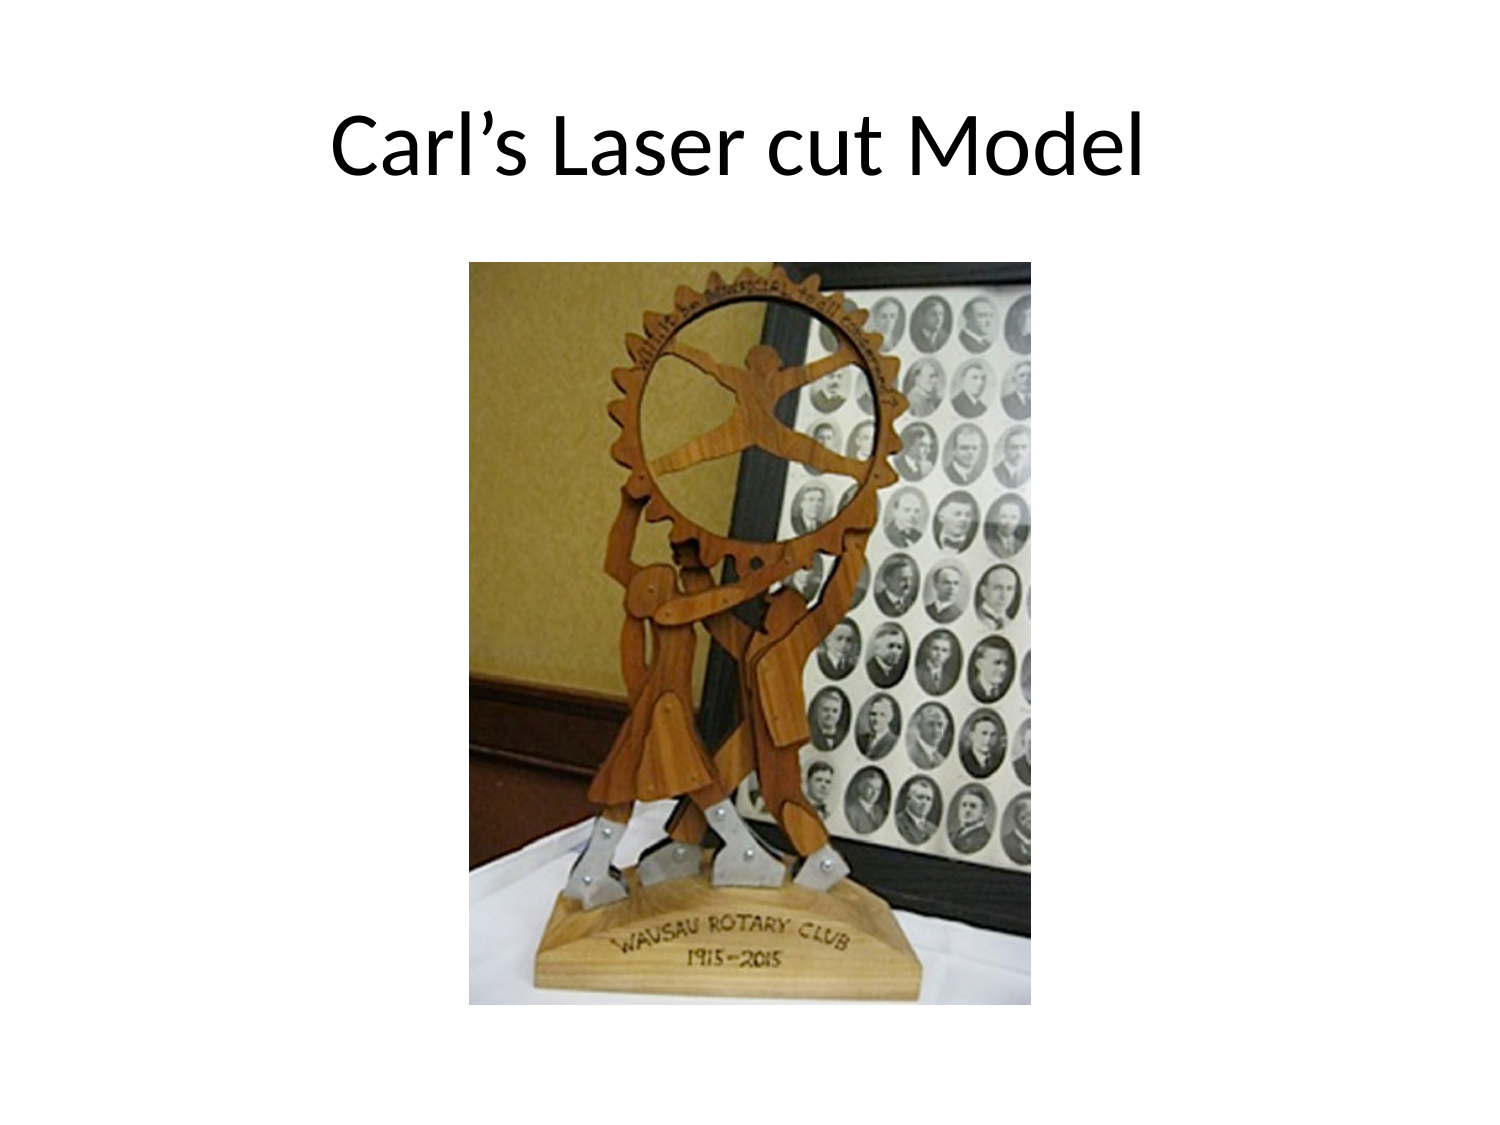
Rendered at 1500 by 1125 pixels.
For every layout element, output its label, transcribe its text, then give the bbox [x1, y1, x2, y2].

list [468, 262, 1032, 1006]
title Carl’s Laser cut Model [75, 45, 1425, 233]
